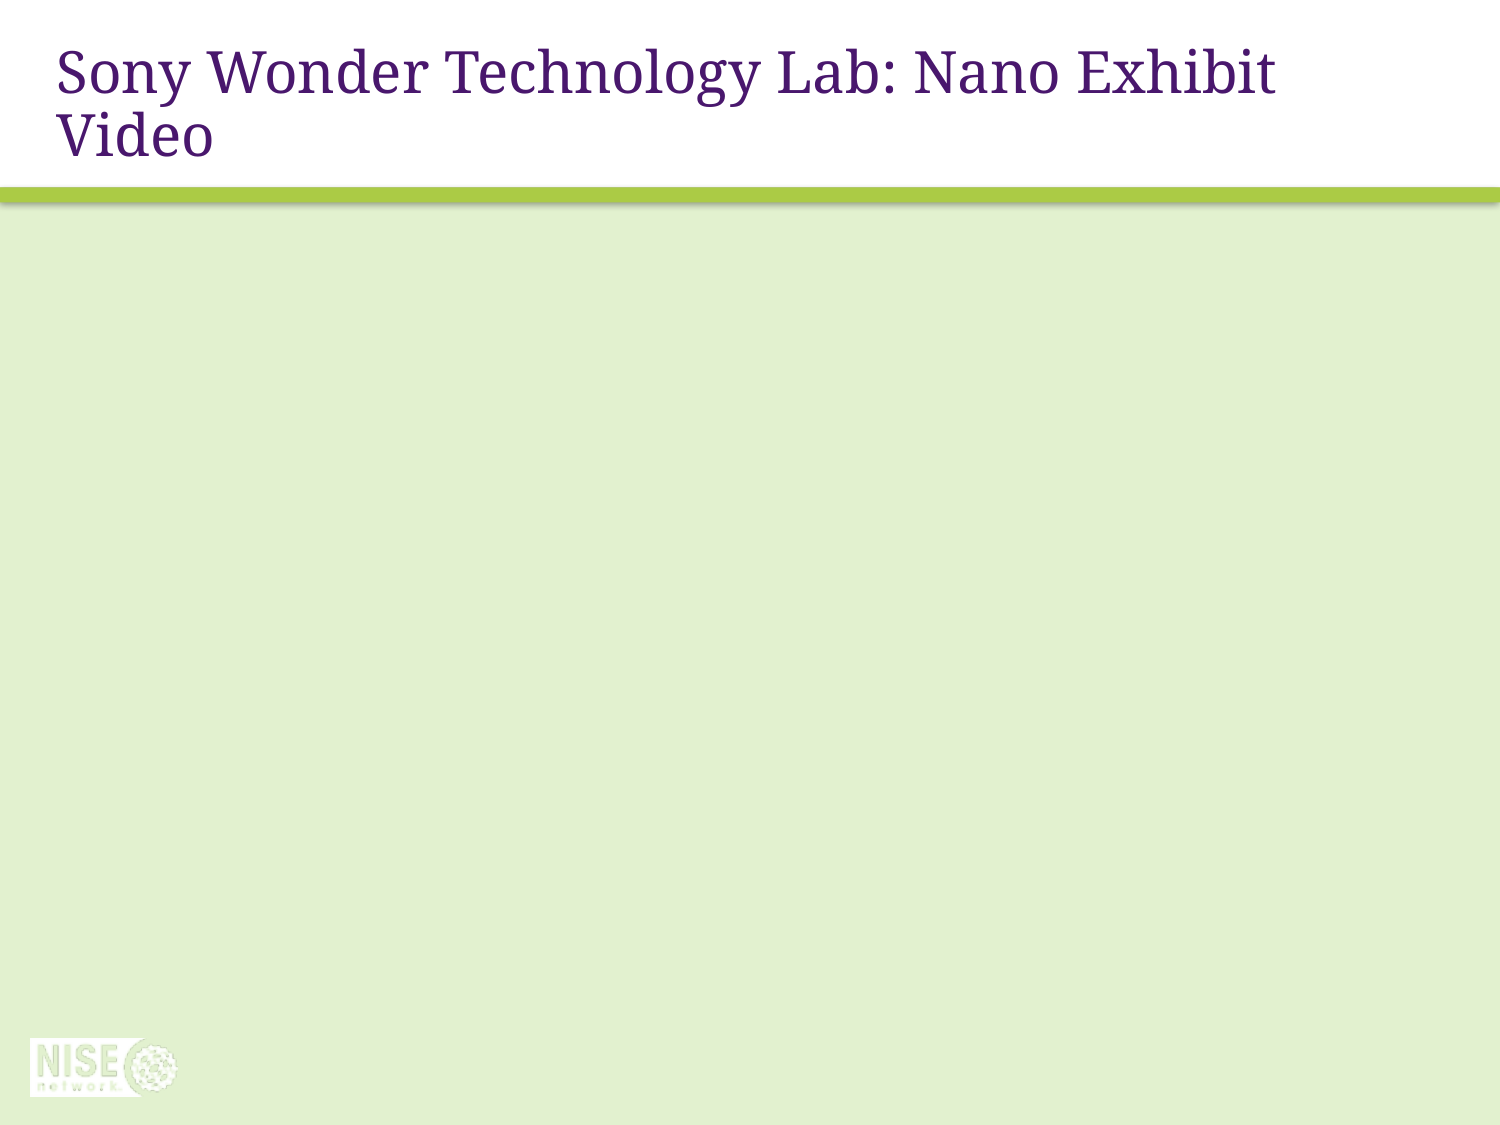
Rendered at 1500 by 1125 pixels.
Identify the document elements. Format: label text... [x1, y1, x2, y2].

picture [30, 1038, 179, 1097]
title Sony Wonder Technology Lab: Nano Exhibit Video [41, 44, 1463, 167]
text_box [0, 0, 1500, 186]
text_box [0, 187, 1500, 203]
